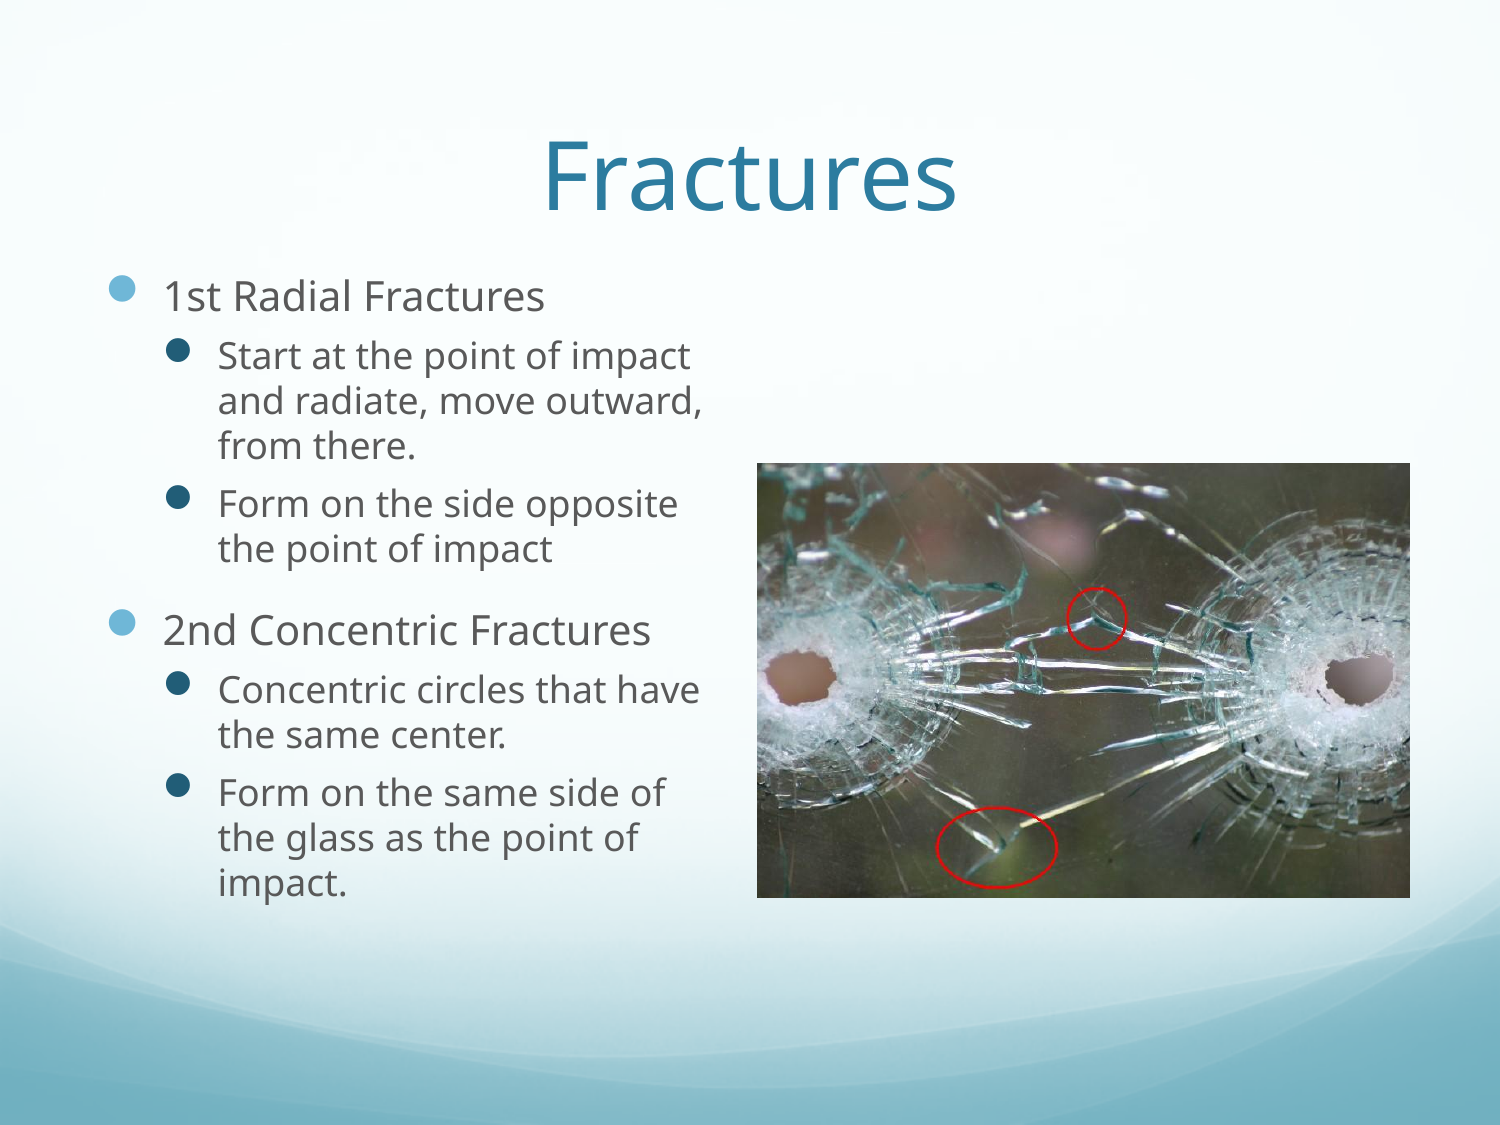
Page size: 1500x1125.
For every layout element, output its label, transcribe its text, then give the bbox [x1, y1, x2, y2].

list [757, 261, 1410, 1099]
title Fractures [90, 17, 1410, 237]
list 1st Radial Fractures Start at the point of impact and radiate, move outward, from there. Form on the side opposite the point of impact 2nd Concentric Fractures Concentric circles that have the same center. Form on the same side of the glass as the point of impact. [90, 262, 721, 975]
